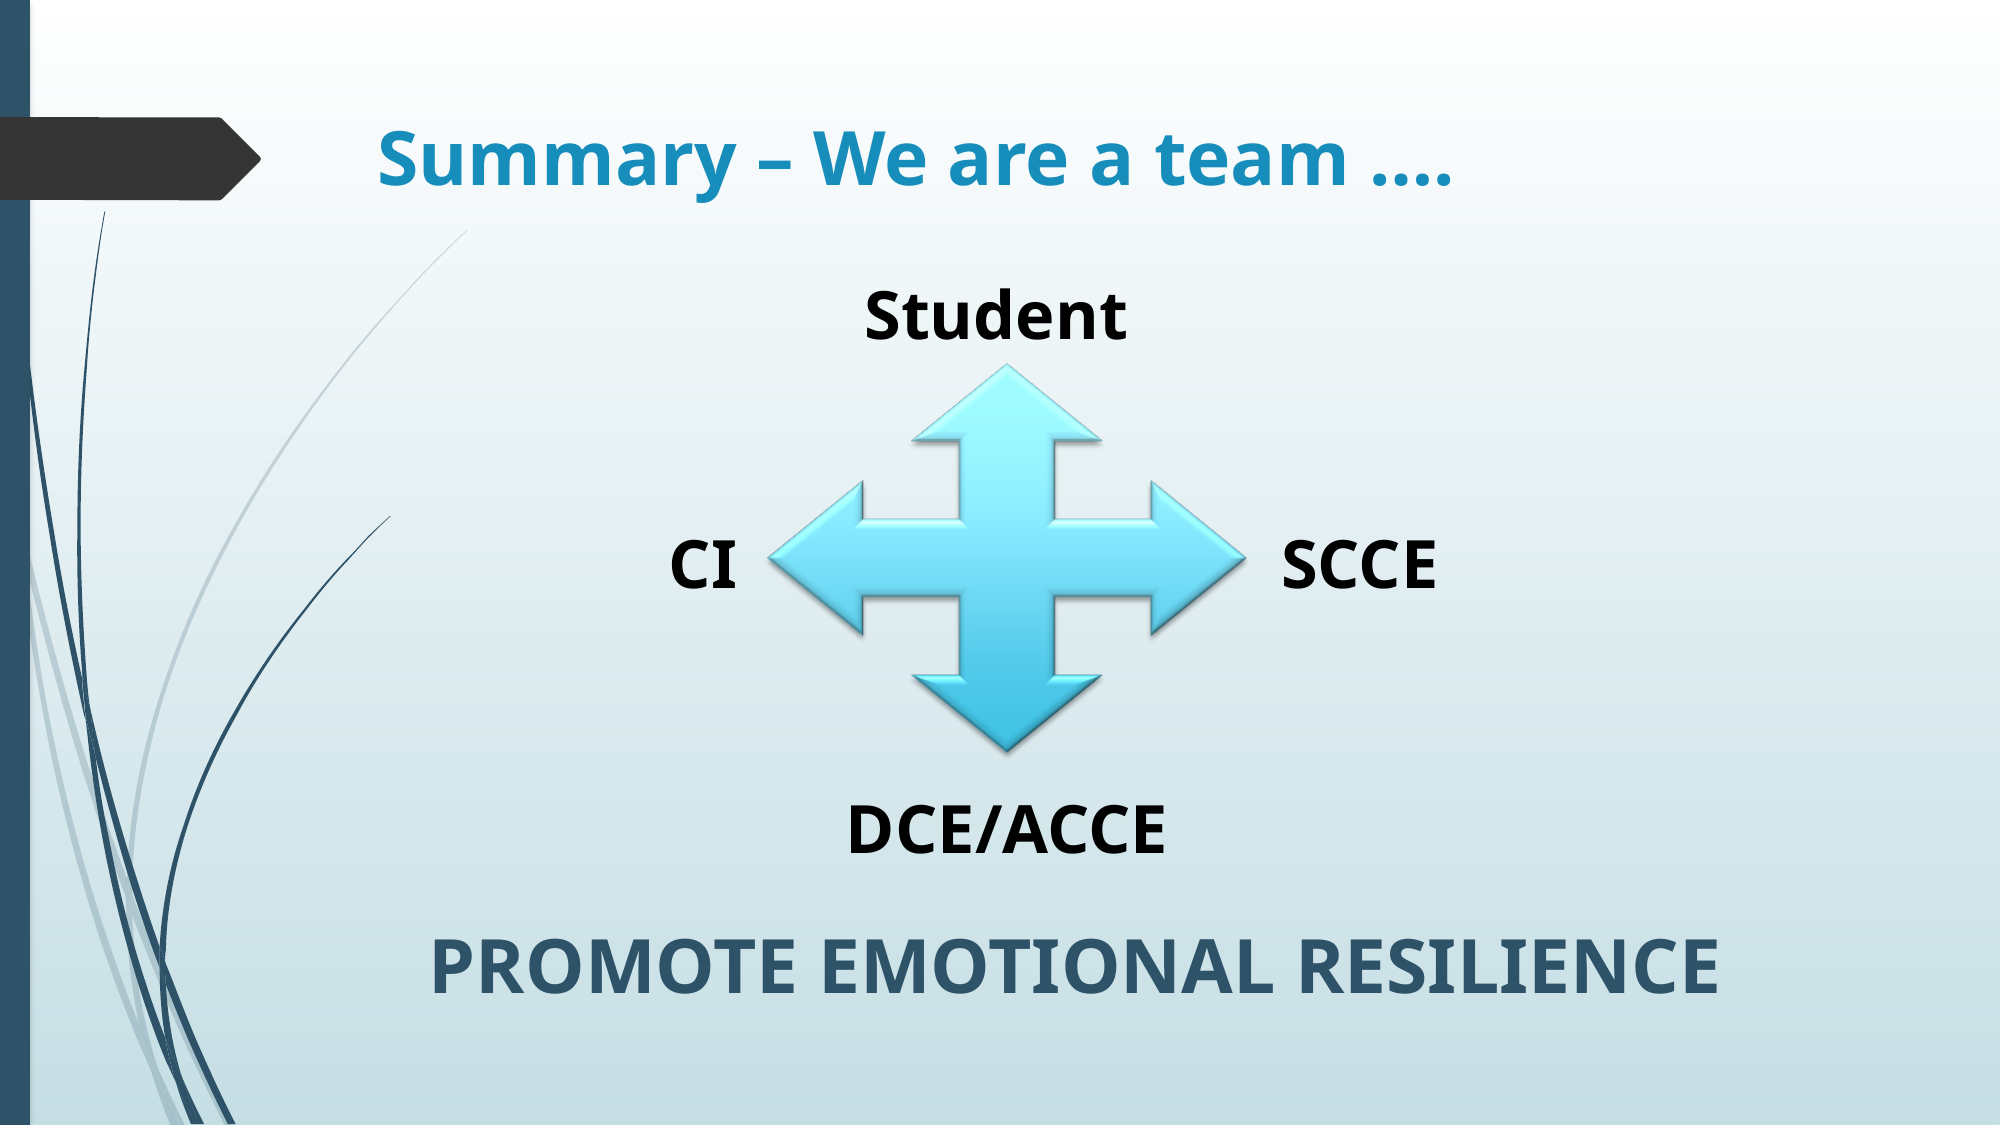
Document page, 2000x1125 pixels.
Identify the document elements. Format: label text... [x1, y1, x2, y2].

text_box CI [653, 514, 752, 610]
title Summary – We are a team …. [362, 102, 1887, 236]
text_box DCE/ACCE [830, 778, 1184, 874]
text_box PROMOTE EMOTIONAL RESILIENCE [414, 911, 1738, 1016]
text_box Student [849, 265, 1150, 359]
text_box SCCE [1266, 514, 1454, 610]
picture [759, 359, 1255, 766]
